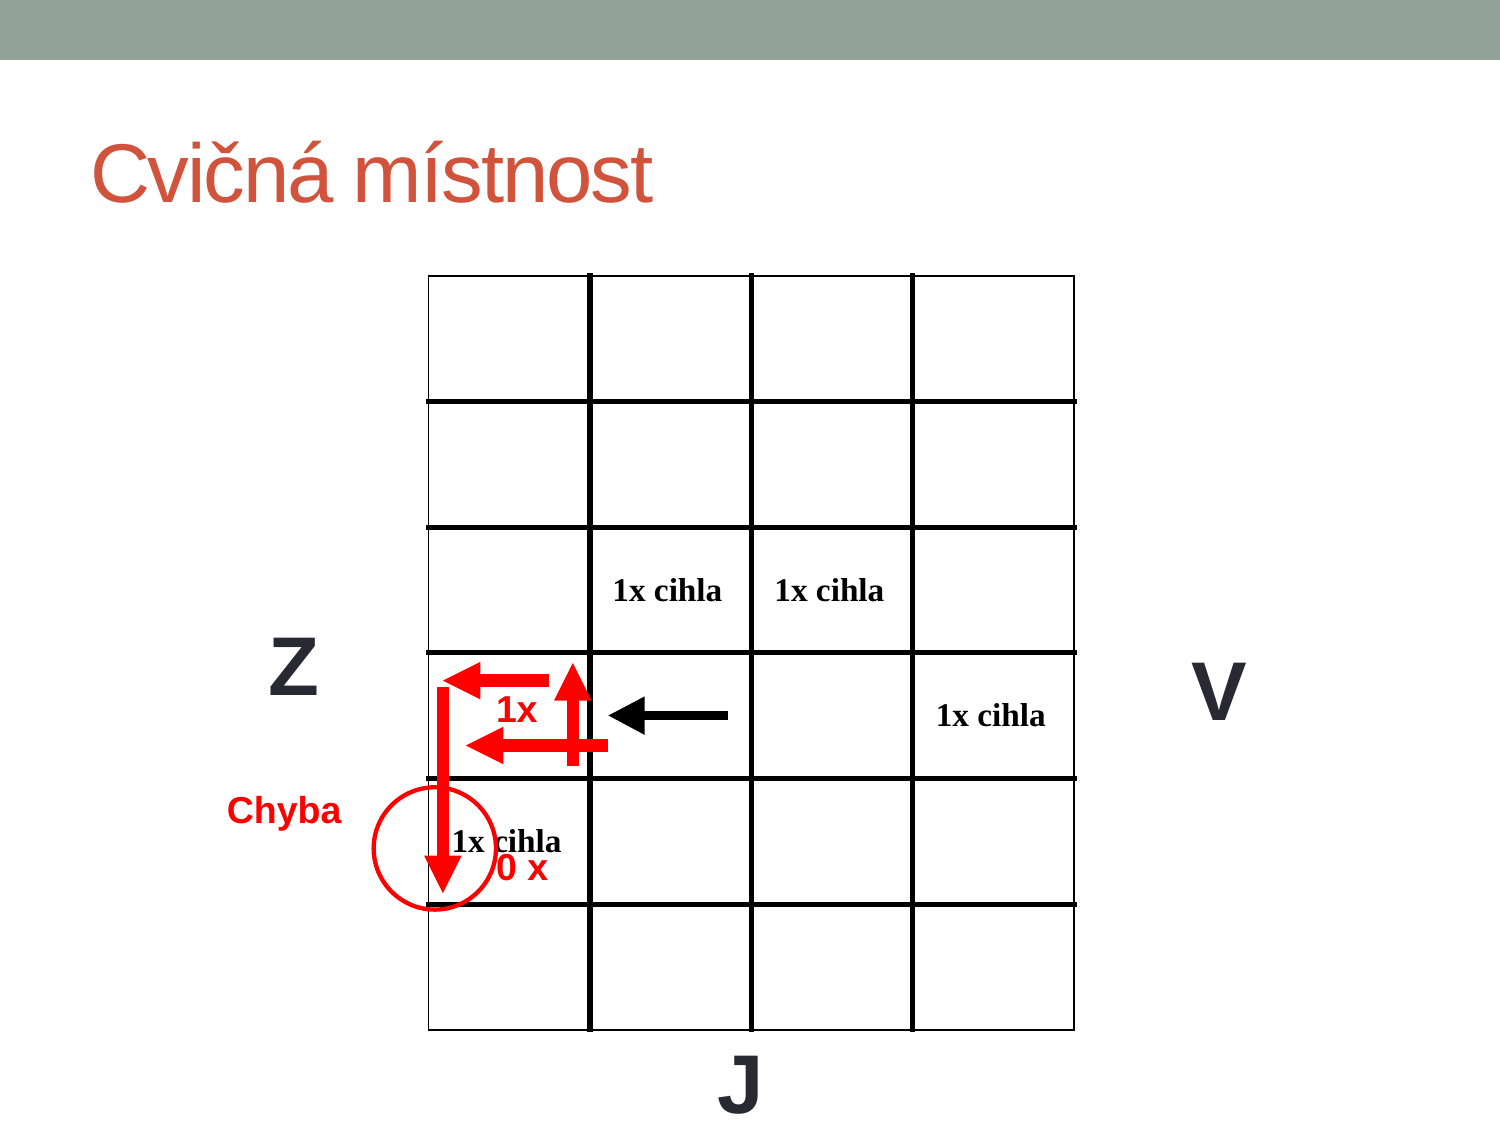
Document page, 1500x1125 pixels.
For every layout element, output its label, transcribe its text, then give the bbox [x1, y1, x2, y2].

title Cvičná místnost [75, 87, 1425, 250]
text_box J [702, 1058, 821, 1125]
text_box Chyba [212, 778, 363, 839]
text_box [371, 788, 416, 909]
text_box Z [253, 604, 372, 720]
picture [419, 266, 1104, 1052]
text_box V [1176, 629, 1295, 745]
